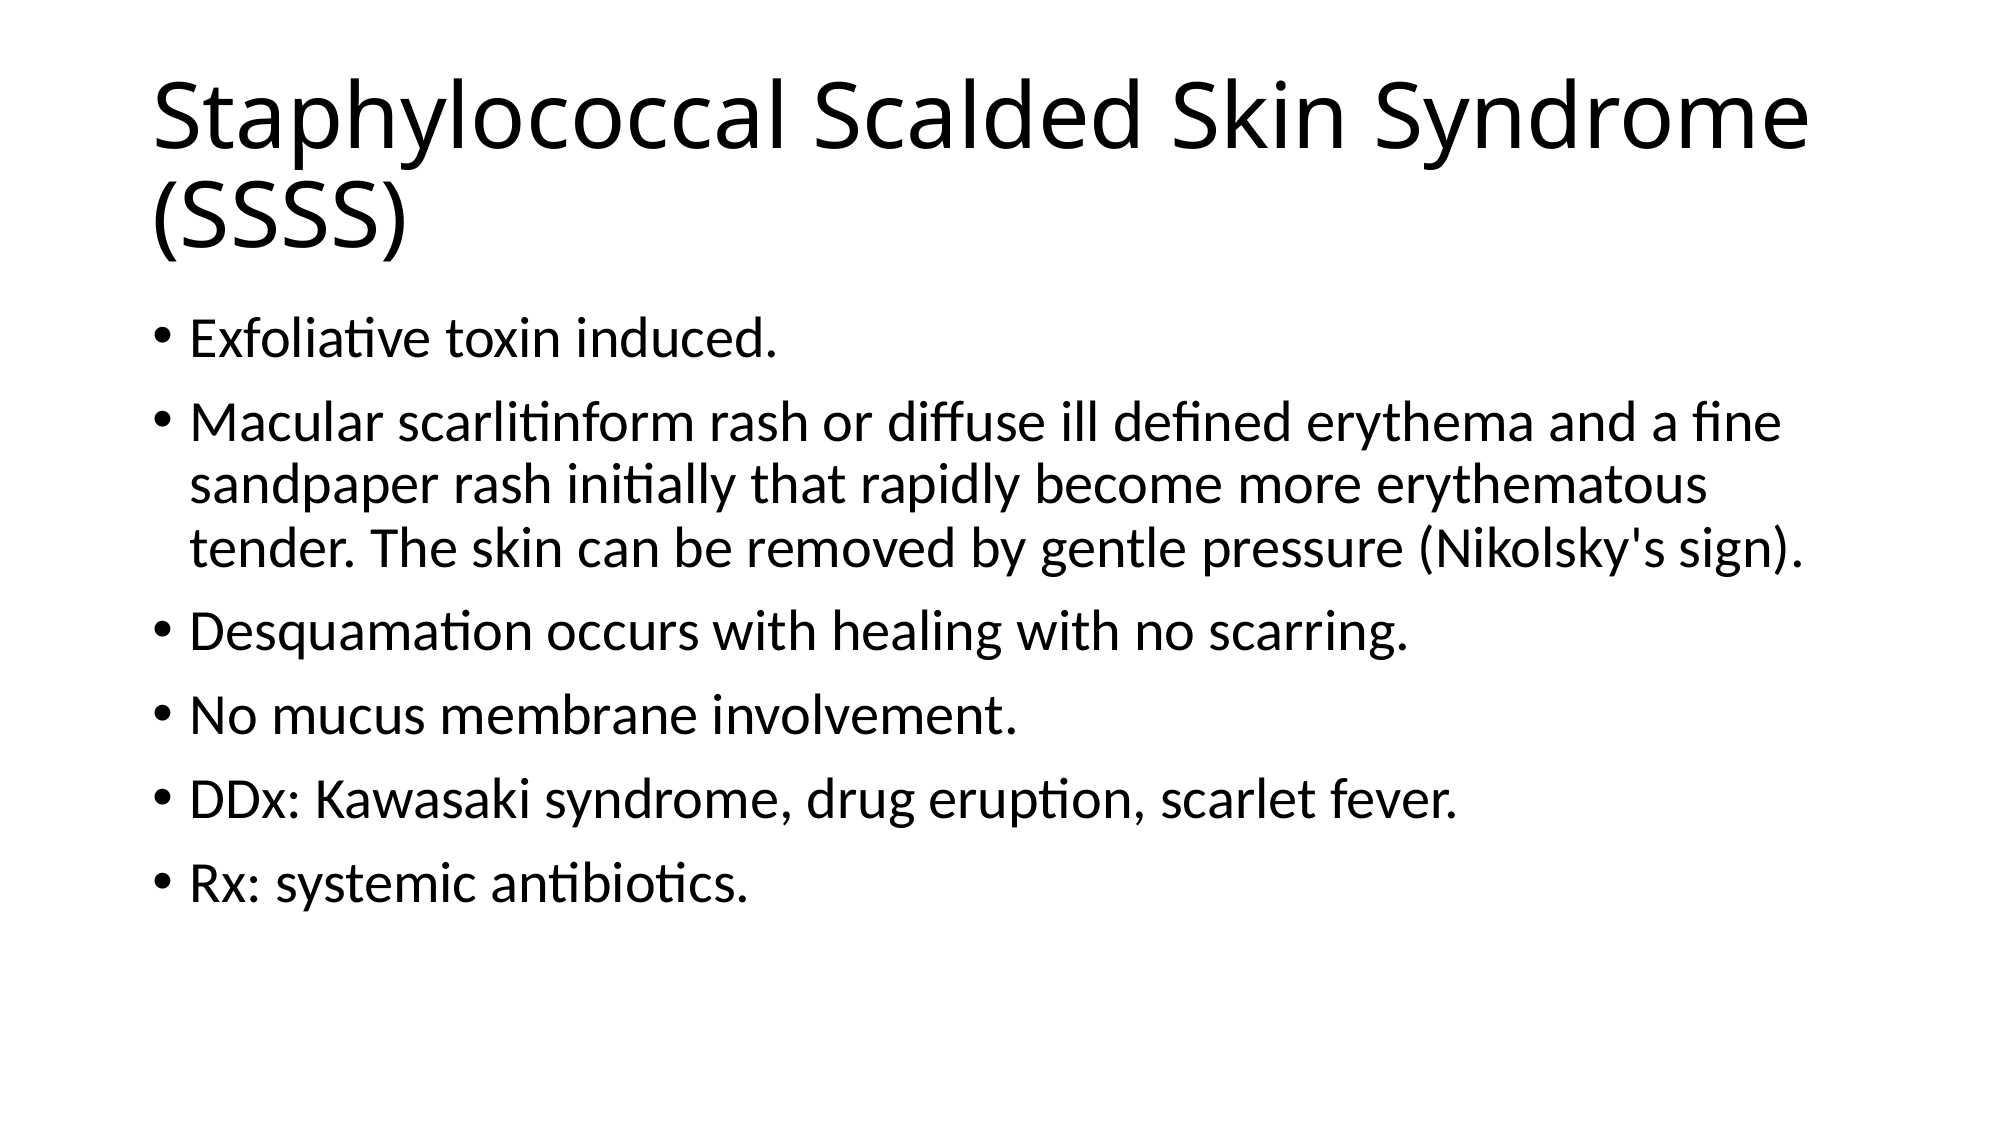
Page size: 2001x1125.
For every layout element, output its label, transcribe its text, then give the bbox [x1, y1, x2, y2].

title Staphylococcal Scalded Skin Syndrome (SSSS) [137, 59, 1863, 278]
list Exfoliative toxin induced. Macular scarlitinform rash or diffuse ill defined erythema and a fine sandpaper rash initially that rapidly become more erythematous tender. The skin can be removed by gentle pressure (Nikolsky's sign). Desquamation occurs with healing with no scarring. No mucus membrane involvement. DDx: Kawasaki syndrome, drug eruption, scarlet fever. Rx: systemic antibiotics. [137, 299, 1863, 1014]
